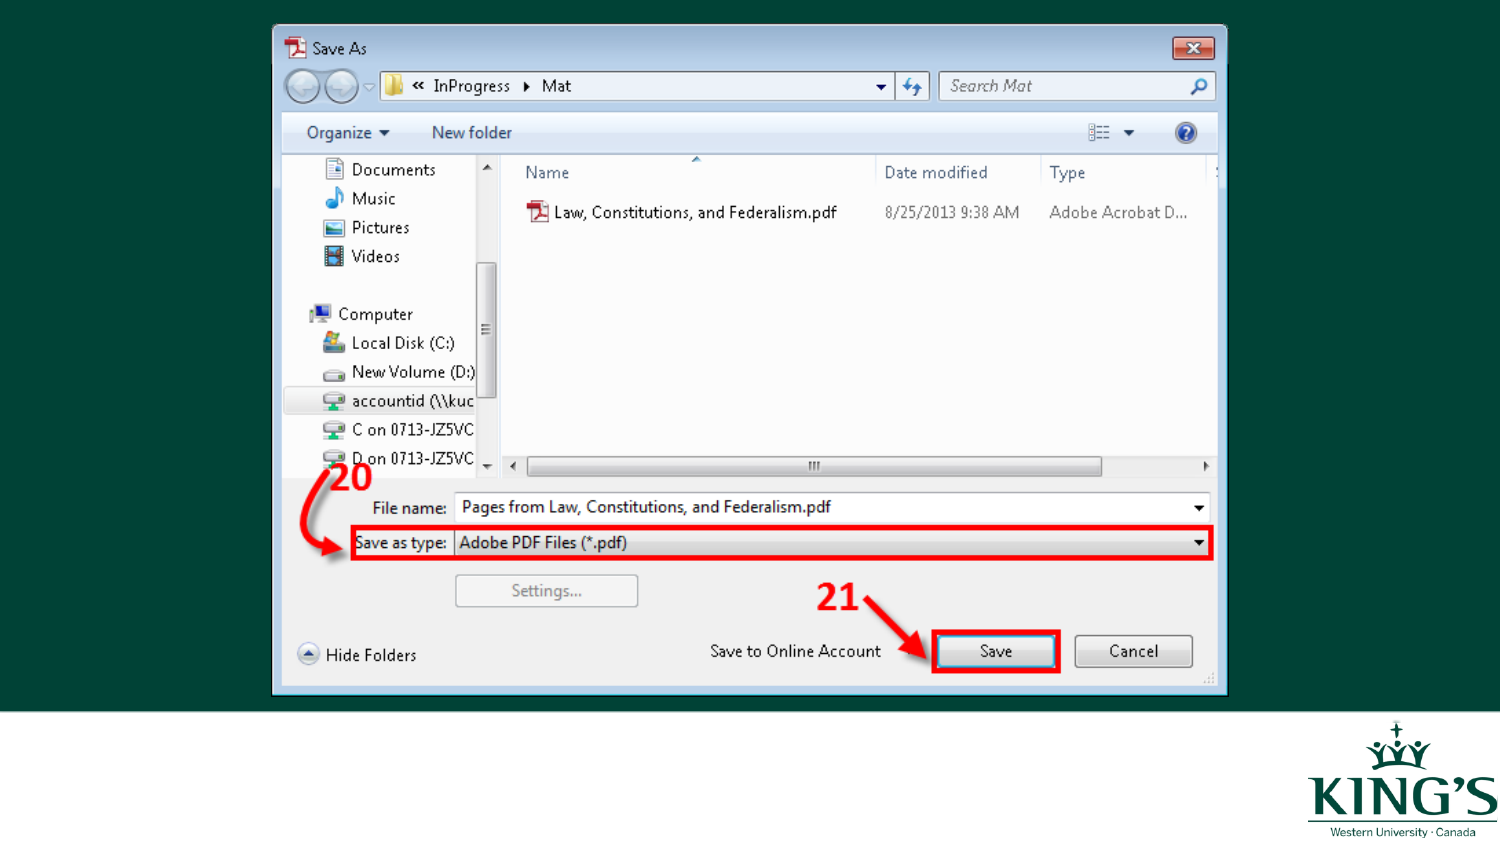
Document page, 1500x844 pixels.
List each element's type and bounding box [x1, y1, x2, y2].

picture [271, 23, 1229, 698]
picture [0, 711, 1500, 844]
